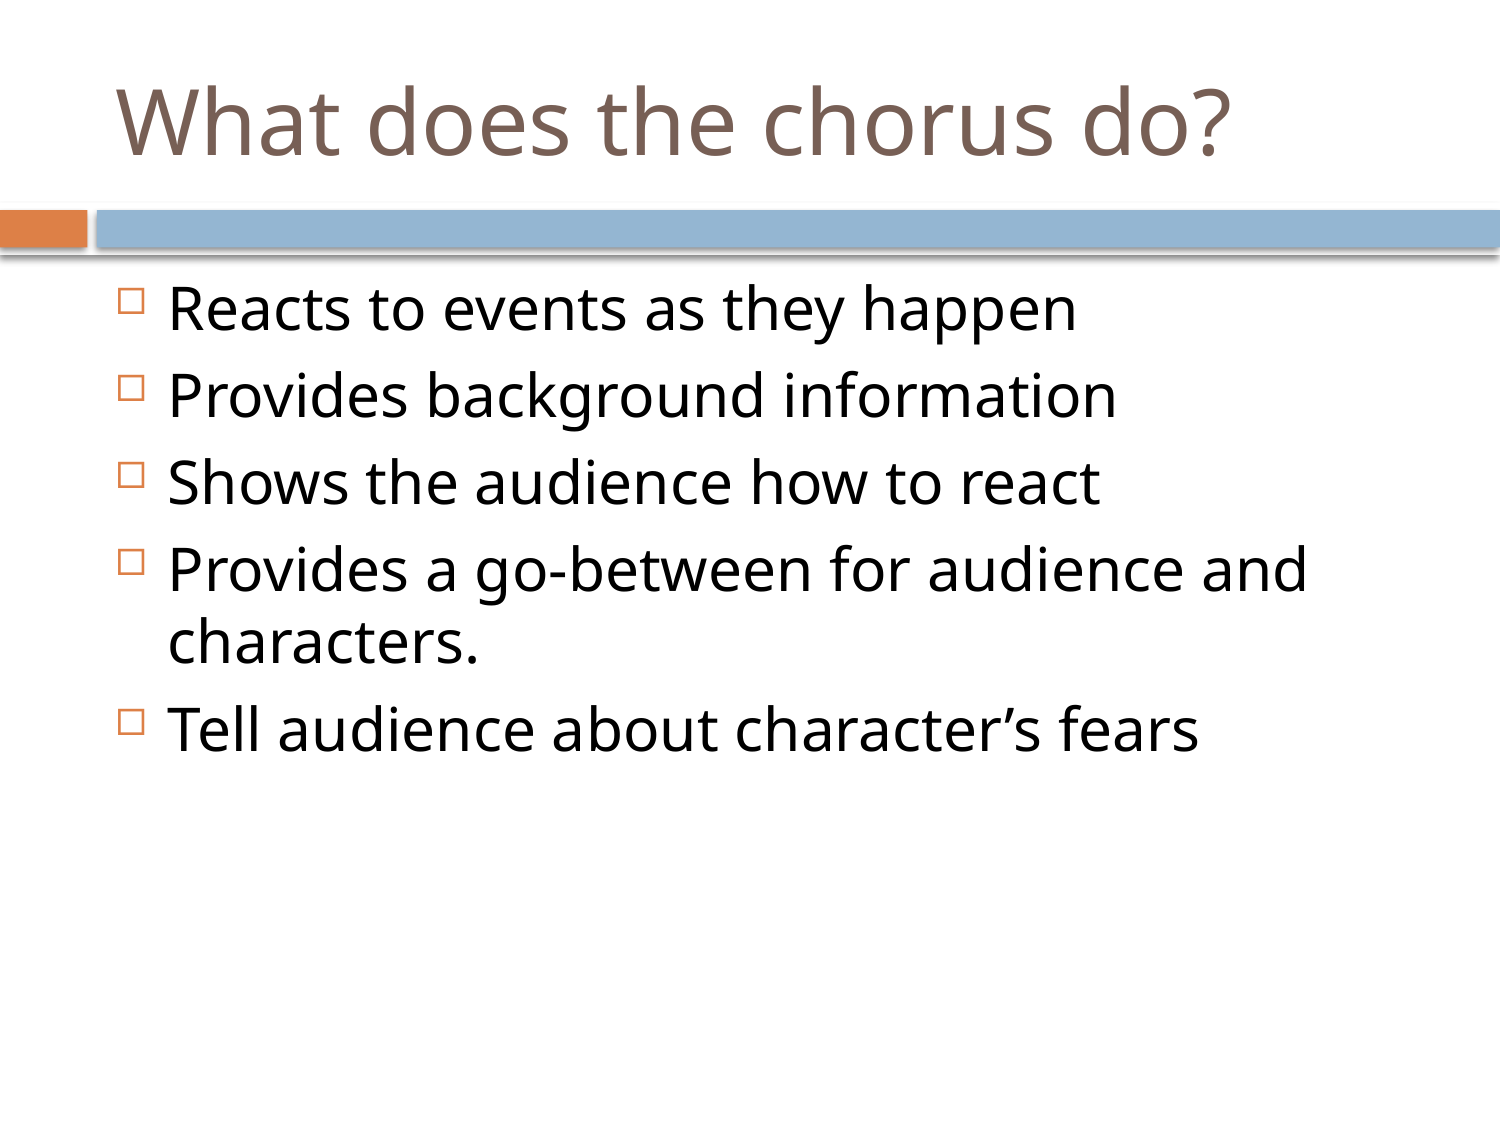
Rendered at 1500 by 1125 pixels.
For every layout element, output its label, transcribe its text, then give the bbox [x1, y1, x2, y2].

list Reacts to events as they happen Provides background information Shows the audience how to react Provides a go-between for audience and characters. Tell audience about character’s fears [100, 262, 1438, 1000]
title What does the chorus do? [100, 37, 1438, 200]
